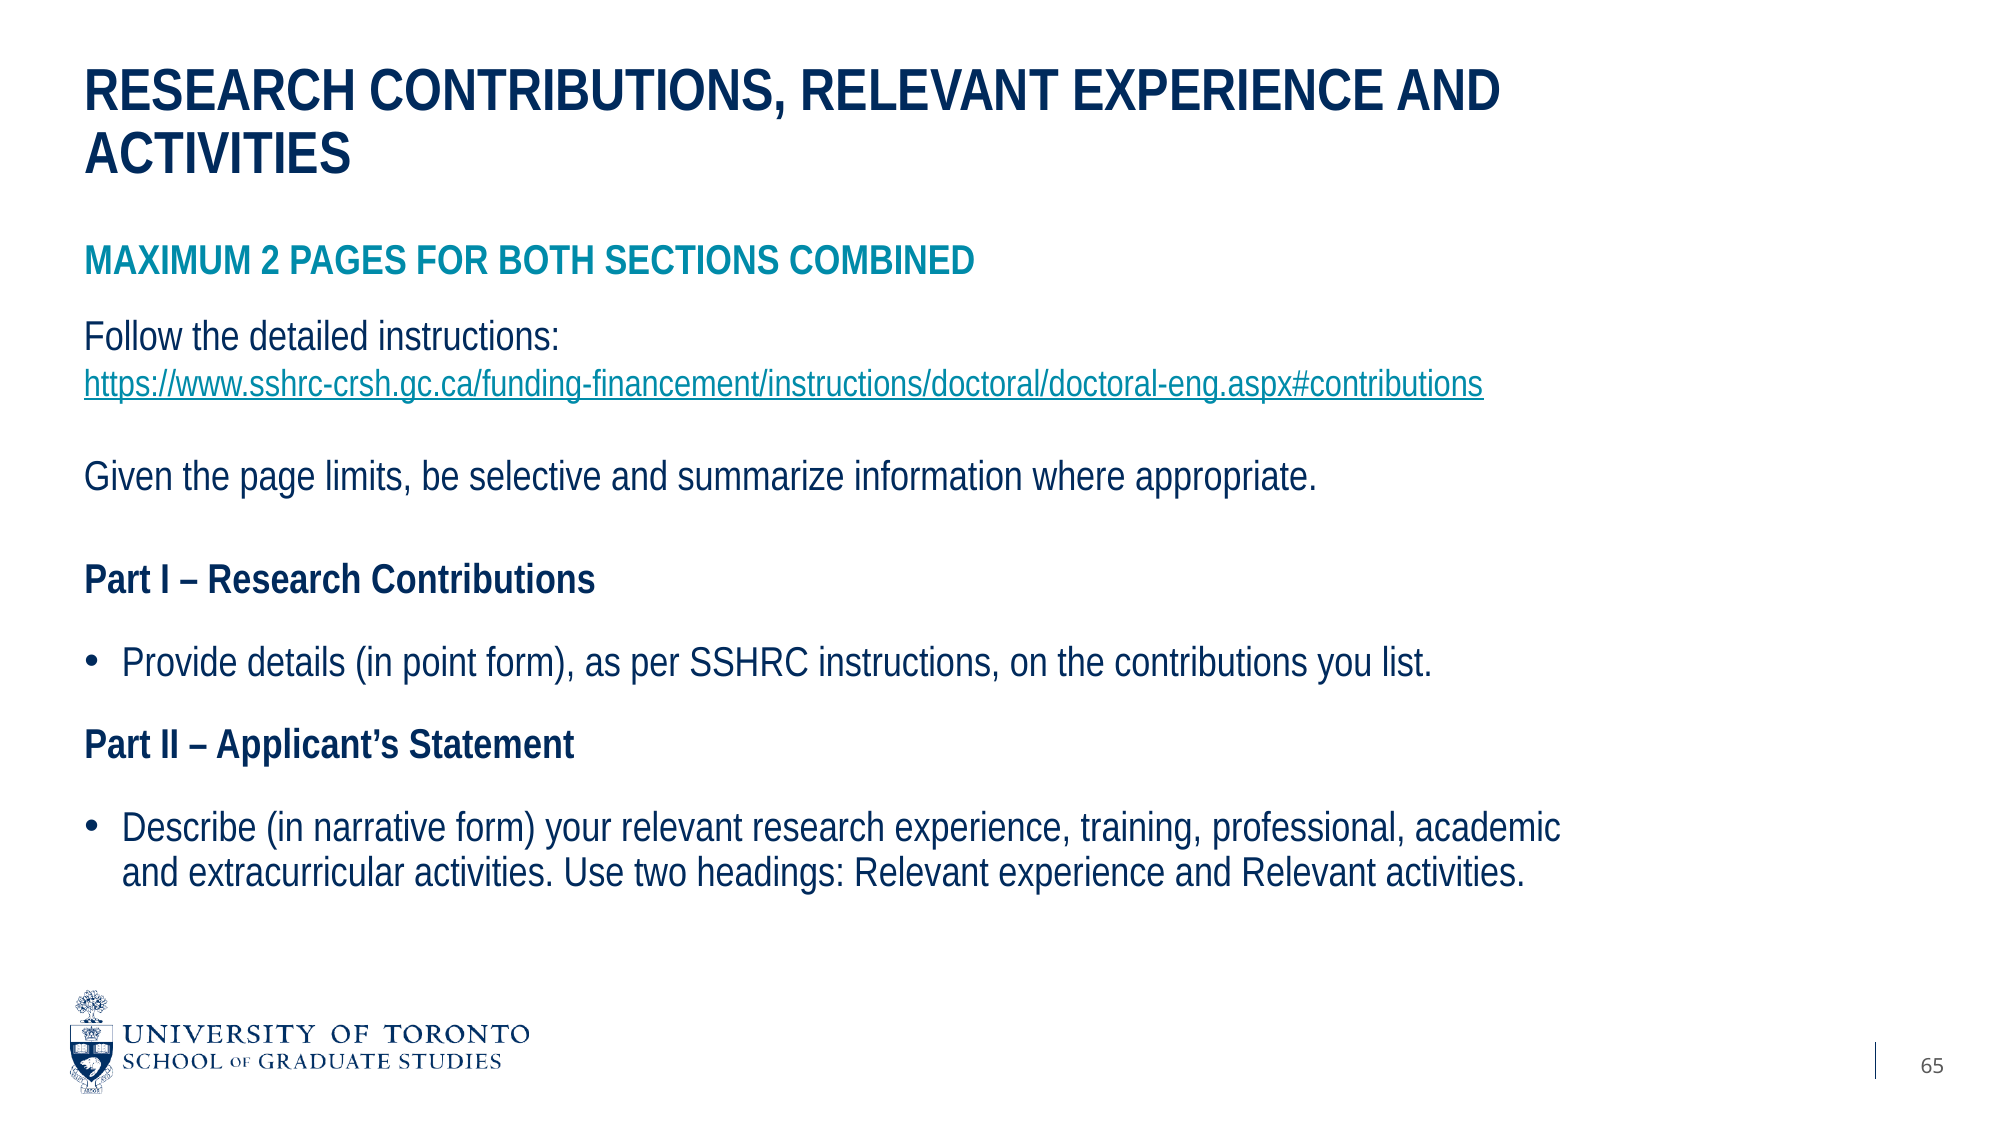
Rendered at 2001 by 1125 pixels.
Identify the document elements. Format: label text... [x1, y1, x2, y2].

list Part I – Research Contributions Provide details (in point form), as per SSHRC instructions, on the contributions you list. Part II – Applicant’s Statement Describe (in narrative form) your relevant research experience, training, professional, academic and extracurricular activities. Use two headings: Relevant experience and Relevant activities. [69, 549, 1630, 986]
text_box Follow the detailed instructions: https://www.sshrc-crsh.gc.ca/funding-financement/instructions/doctoral/doctoral-eng.aspx#contributions Given the page limits, be selective and summarize information where appropriate. [69, 301, 1747, 506]
slide_number 65 [1896, 1036, 1969, 1097]
list Maximum 2 pages for both sections combined [69, 226, 1630, 296]
picture [69, 986, 529, 1102]
title Research Contributions, Relevant Experience and Activities [69, 50, 1630, 195]
